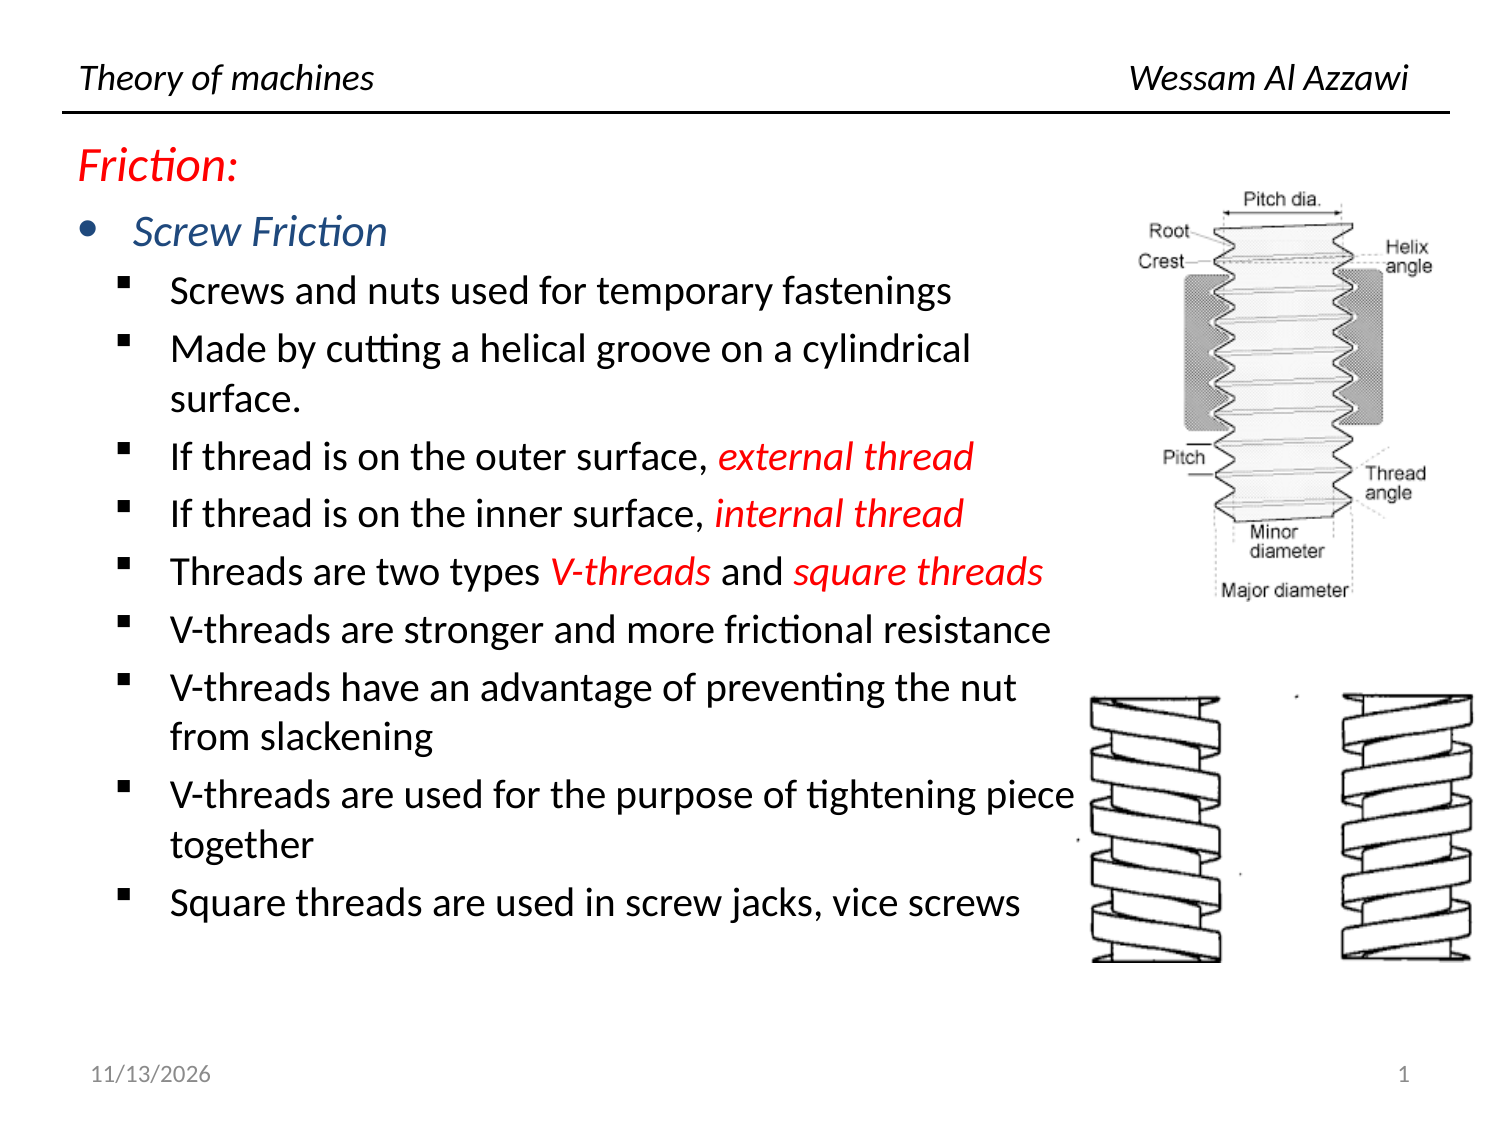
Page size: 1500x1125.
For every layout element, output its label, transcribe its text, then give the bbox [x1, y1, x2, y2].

title Theory of machines Wessam Al Azzawi [24, 24, 1463, 125]
subtitle Friction: Screw Friction Screws and nuts used for temporary fastenings Made by cutting a helical groove on a cylindrical surface. If thread is on the outer surface, external thread If thread is on the inner surface, internal thread Threads are two types V-threads and square threads V-threads are stronger and more frictional resistance V-threads have an advantage of preventing the nut from slackening V-threads are used for the purpose of tightening pieces together Square threads are used in screw jacks, vice screws [62, 125, 1113, 938]
picture [1074, 686, 1490, 963]
slide_number 1 [1074, 1042, 1425, 1103]
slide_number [75, 1042, 425, 1103]
picture [1137, 187, 1435, 602]
